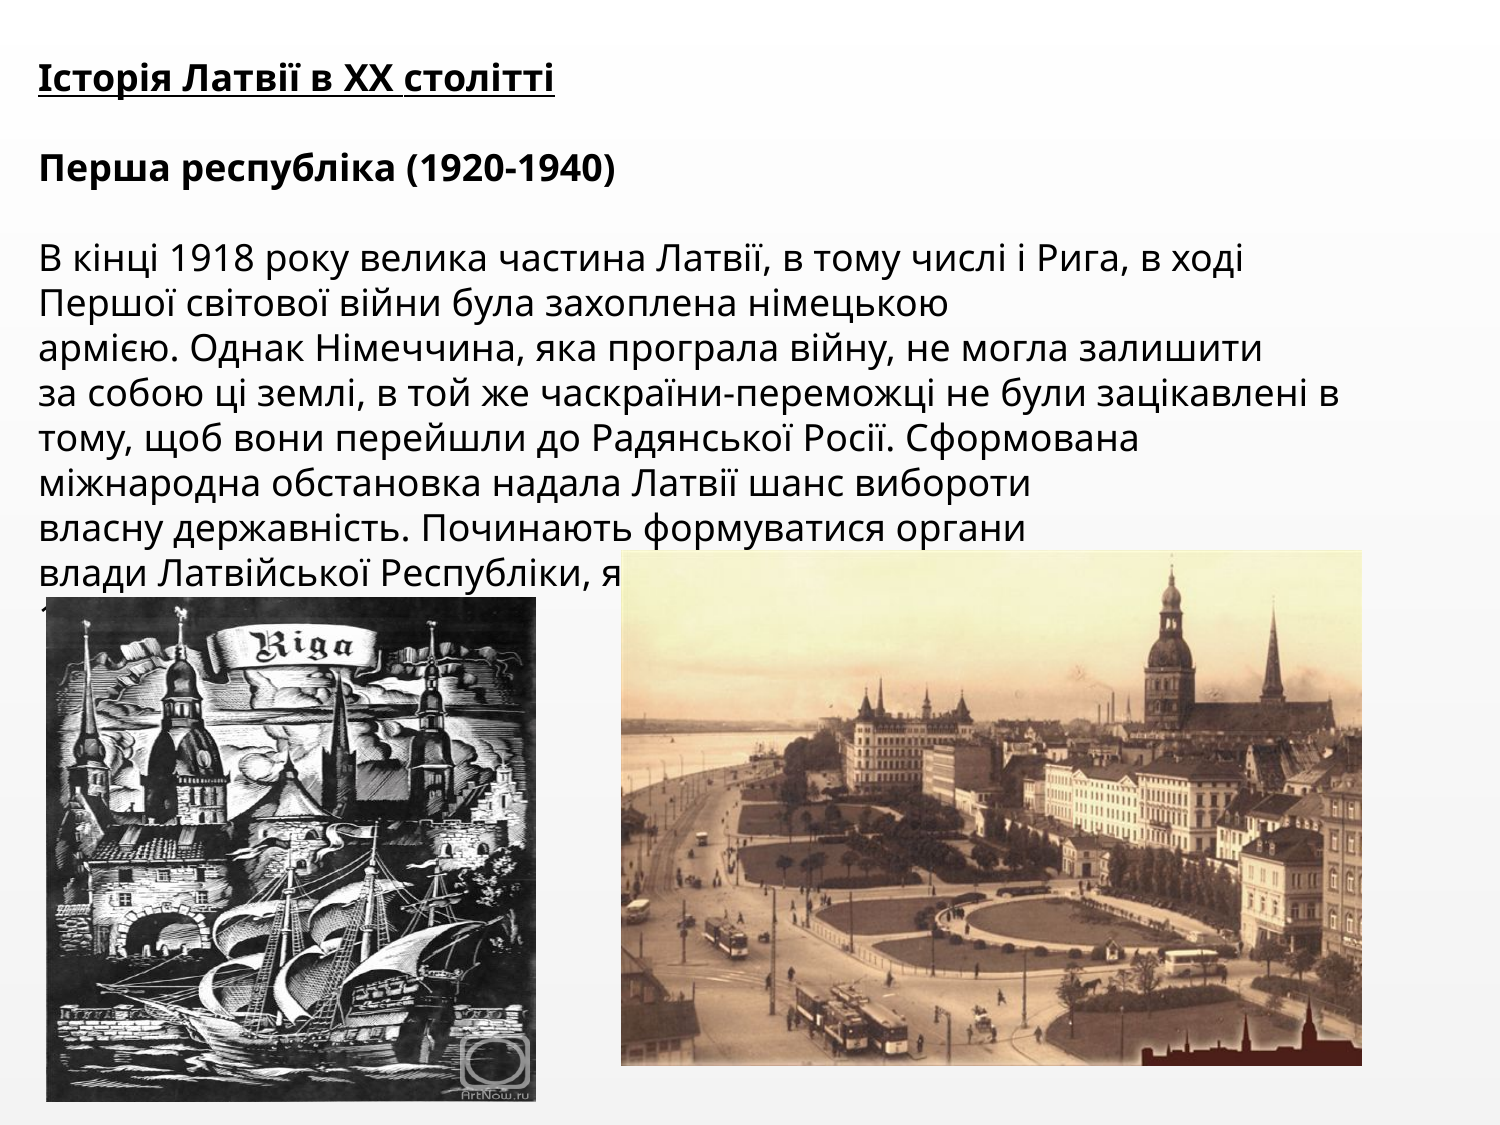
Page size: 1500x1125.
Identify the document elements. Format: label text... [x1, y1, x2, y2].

picture [620, 550, 1363, 1066]
text_box Історія Латвії в XX столітті Перша республіка (1920-1940) В кінці 1918 року велика частина Латвії, в тому числі і Рига, в ході Першої світової війни була захоплена німецькою армією. Однак Німеччина, яка програла війну, не могла залишити за собою ці землі, в той же часкраїни-переможці не були зацікавлені в тому, щоб вони перейшли до Радянської Росії. Сформована міжнародна обстановка надала Латвії шанс вибороти власну державність. Починають формуватися органи влади Латвійської Республіки, які проголошують 18 листопада 1918 незалежність Латвії. [23, 46, 1442, 647]
picture [46, 597, 536, 1102]
